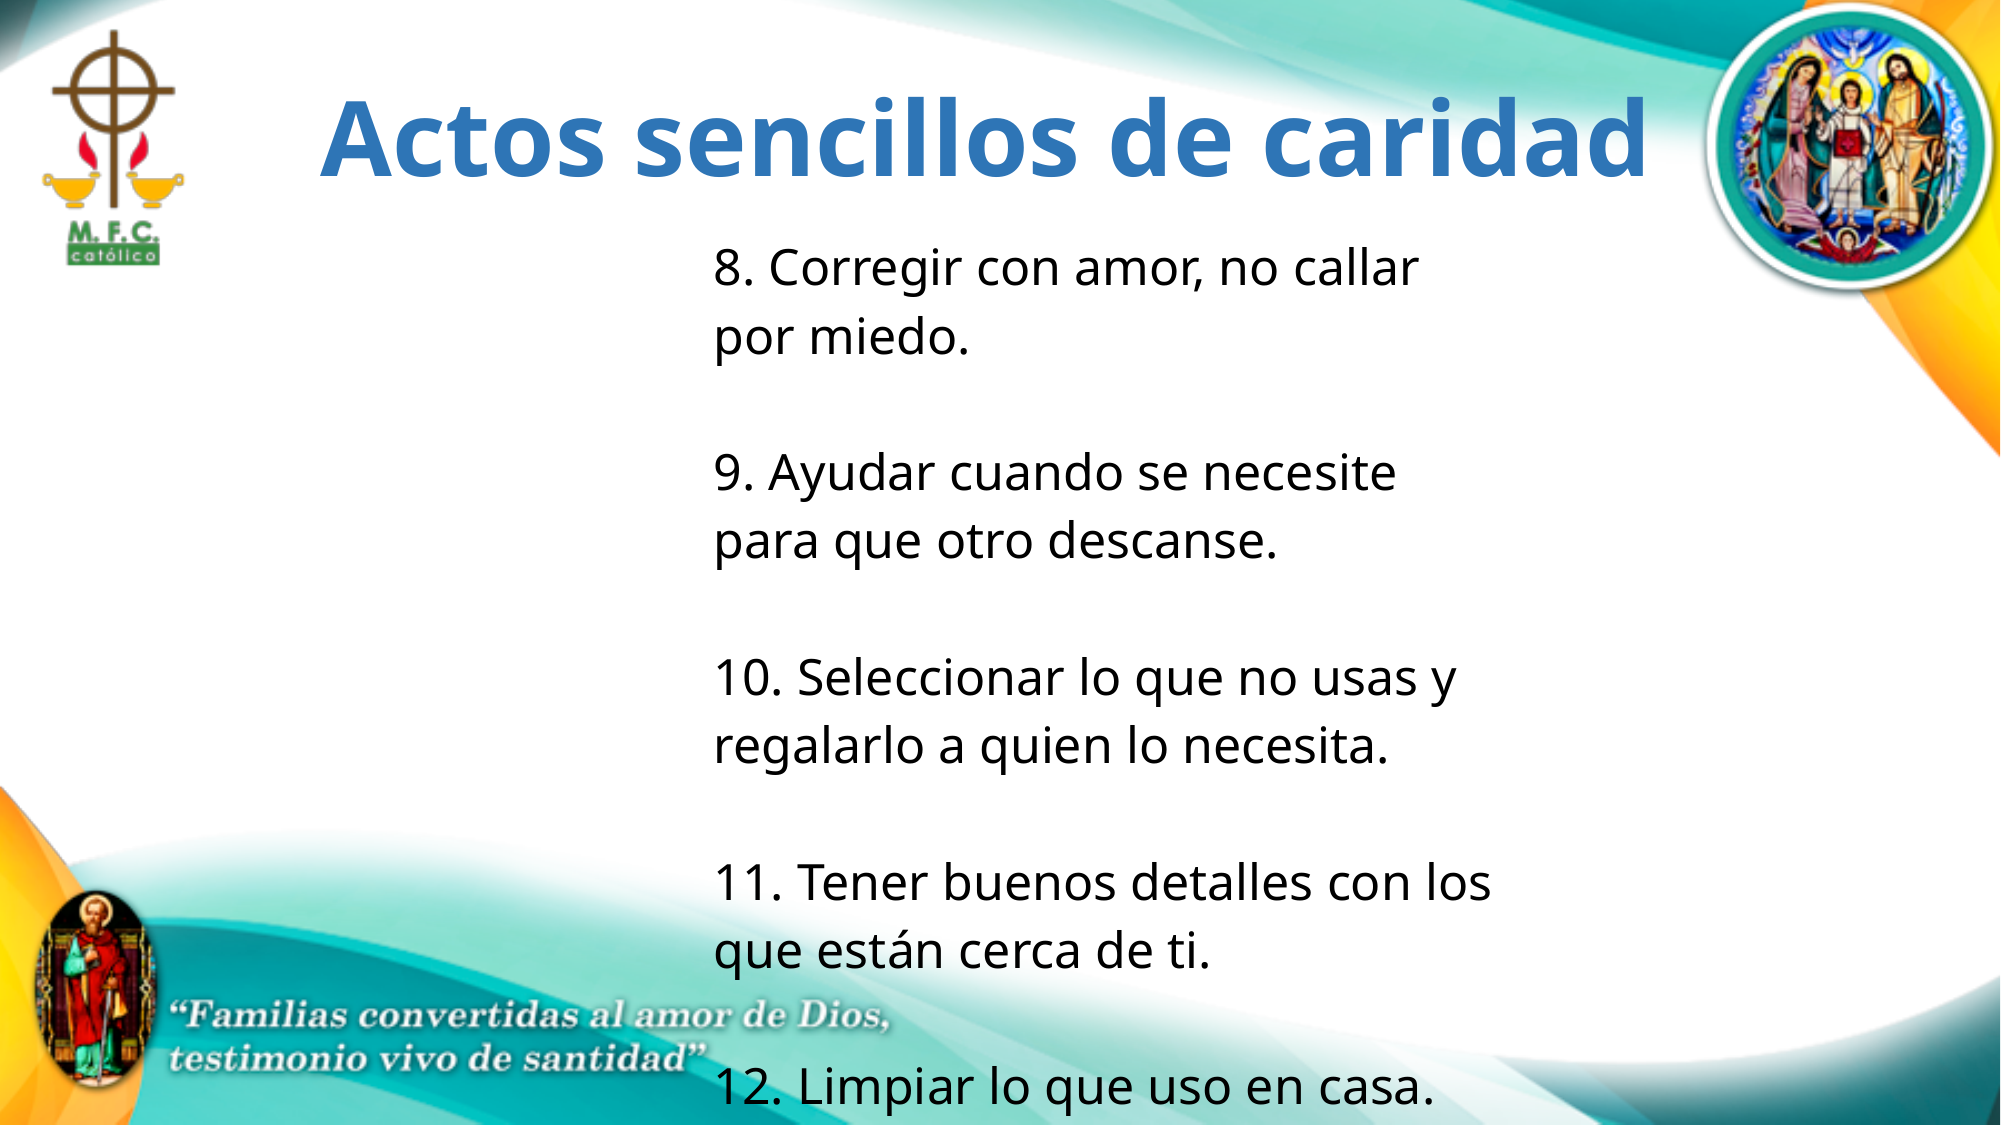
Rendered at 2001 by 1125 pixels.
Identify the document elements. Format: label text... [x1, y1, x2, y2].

text_box Actos sencillos de caridad [286, 39, 1714, 247]
table_header 8. Corregir con amor, no callar por miedo. 9. Ayudar cuando se necesite para que otro descanse. 10. Seleccionar lo que no usas y regalarlo a quien lo necesita. 11. Tener buenos detalles con los que están cerca de ti. 12. Limpiar lo que uso en casa. 13. Ayudar a los demás a superar obstáculos. 14. Llamar por teléfono a tus padres. [704, 232, 1519, 1125]
picture [0, 0, 2001, 1125]
